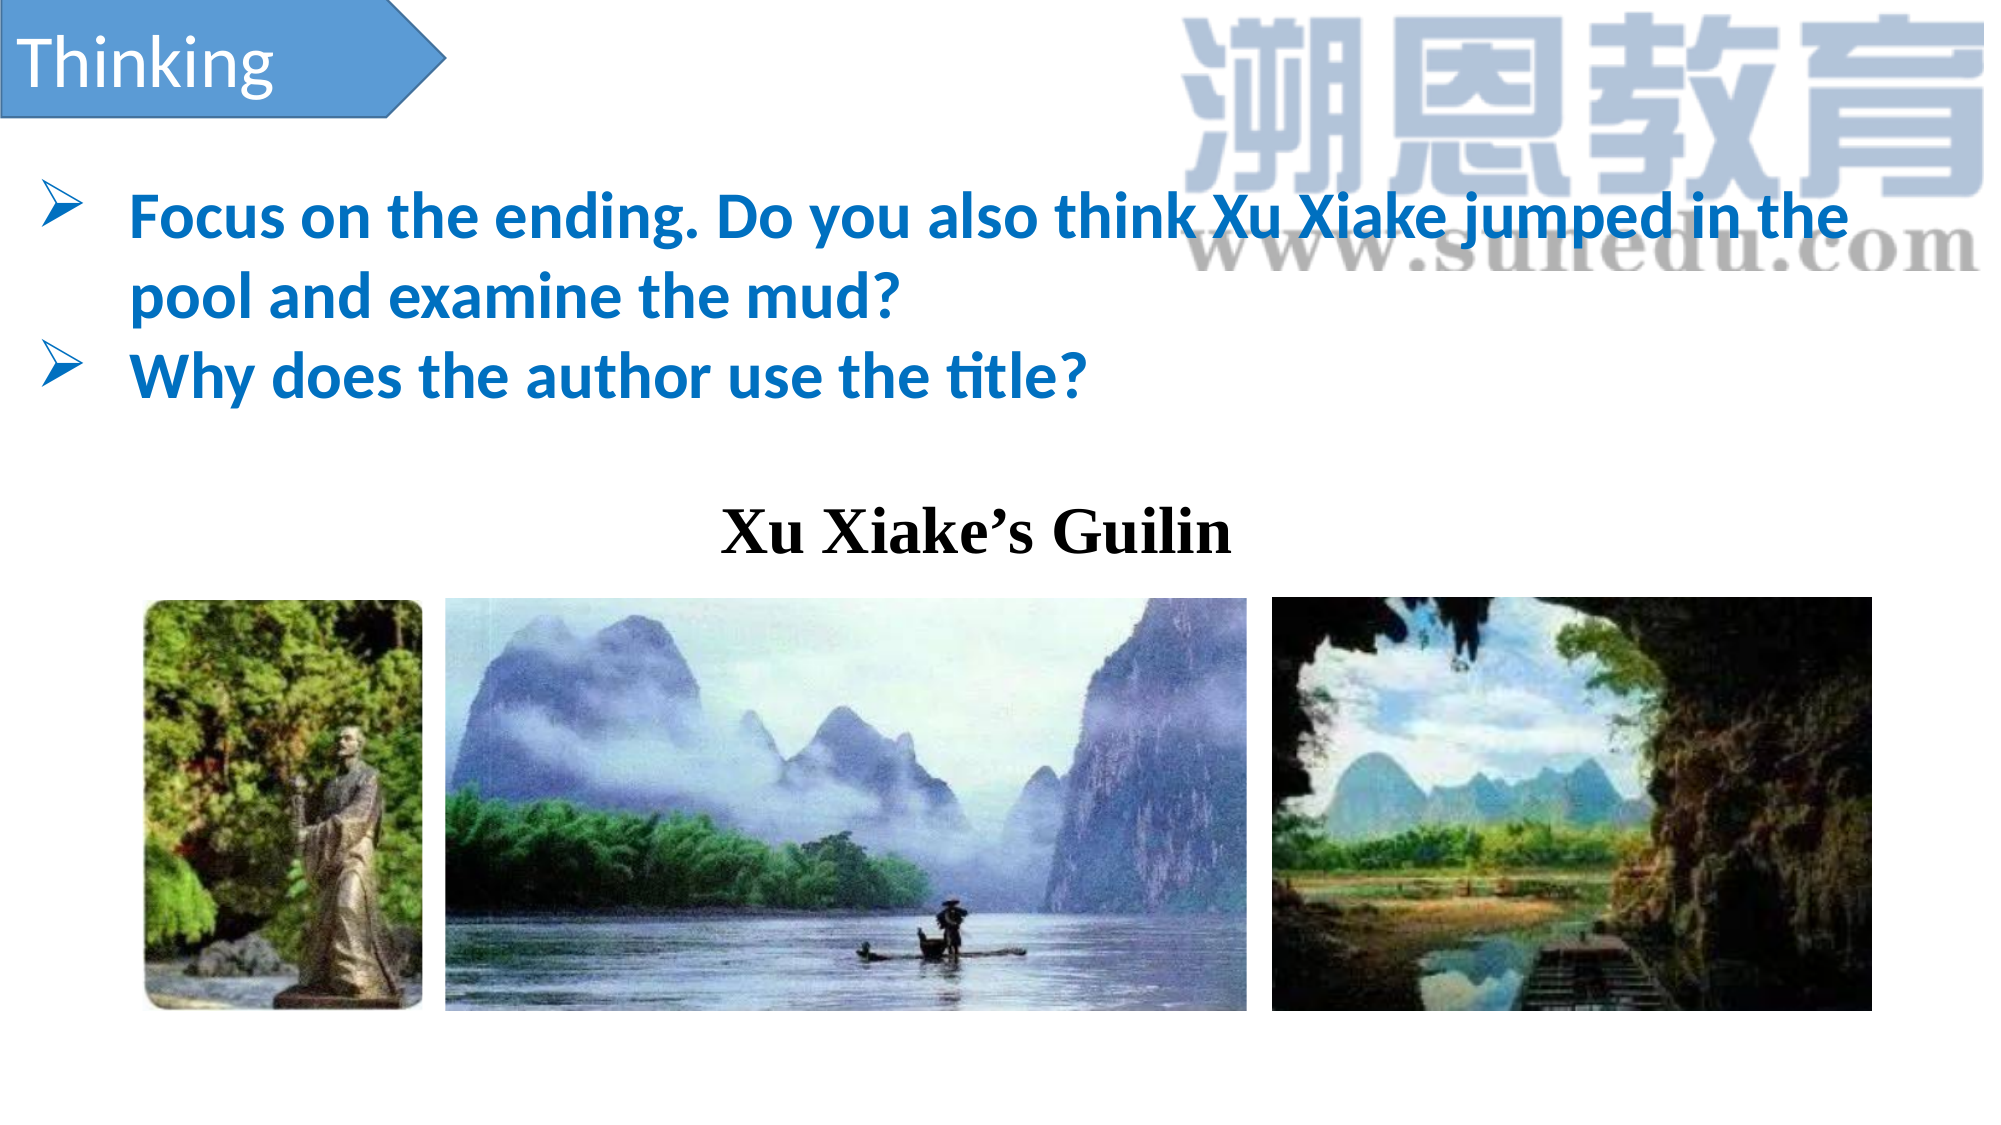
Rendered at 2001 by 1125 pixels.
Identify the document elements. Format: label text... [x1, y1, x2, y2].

picture [1178, 10, 1984, 271]
text_box Focus on the ending. Do you also think Xu Xiake jumped in the pool and examine the mud? Why does the author use the title? Xu Xiake’s Guilin [0, 165, 1953, 573]
picture [142, 600, 423, 1011]
picture [445, 598, 1247, 1011]
text_box Thinking [0, 0, 447, 119]
picture [1271, 597, 1872, 1011]
